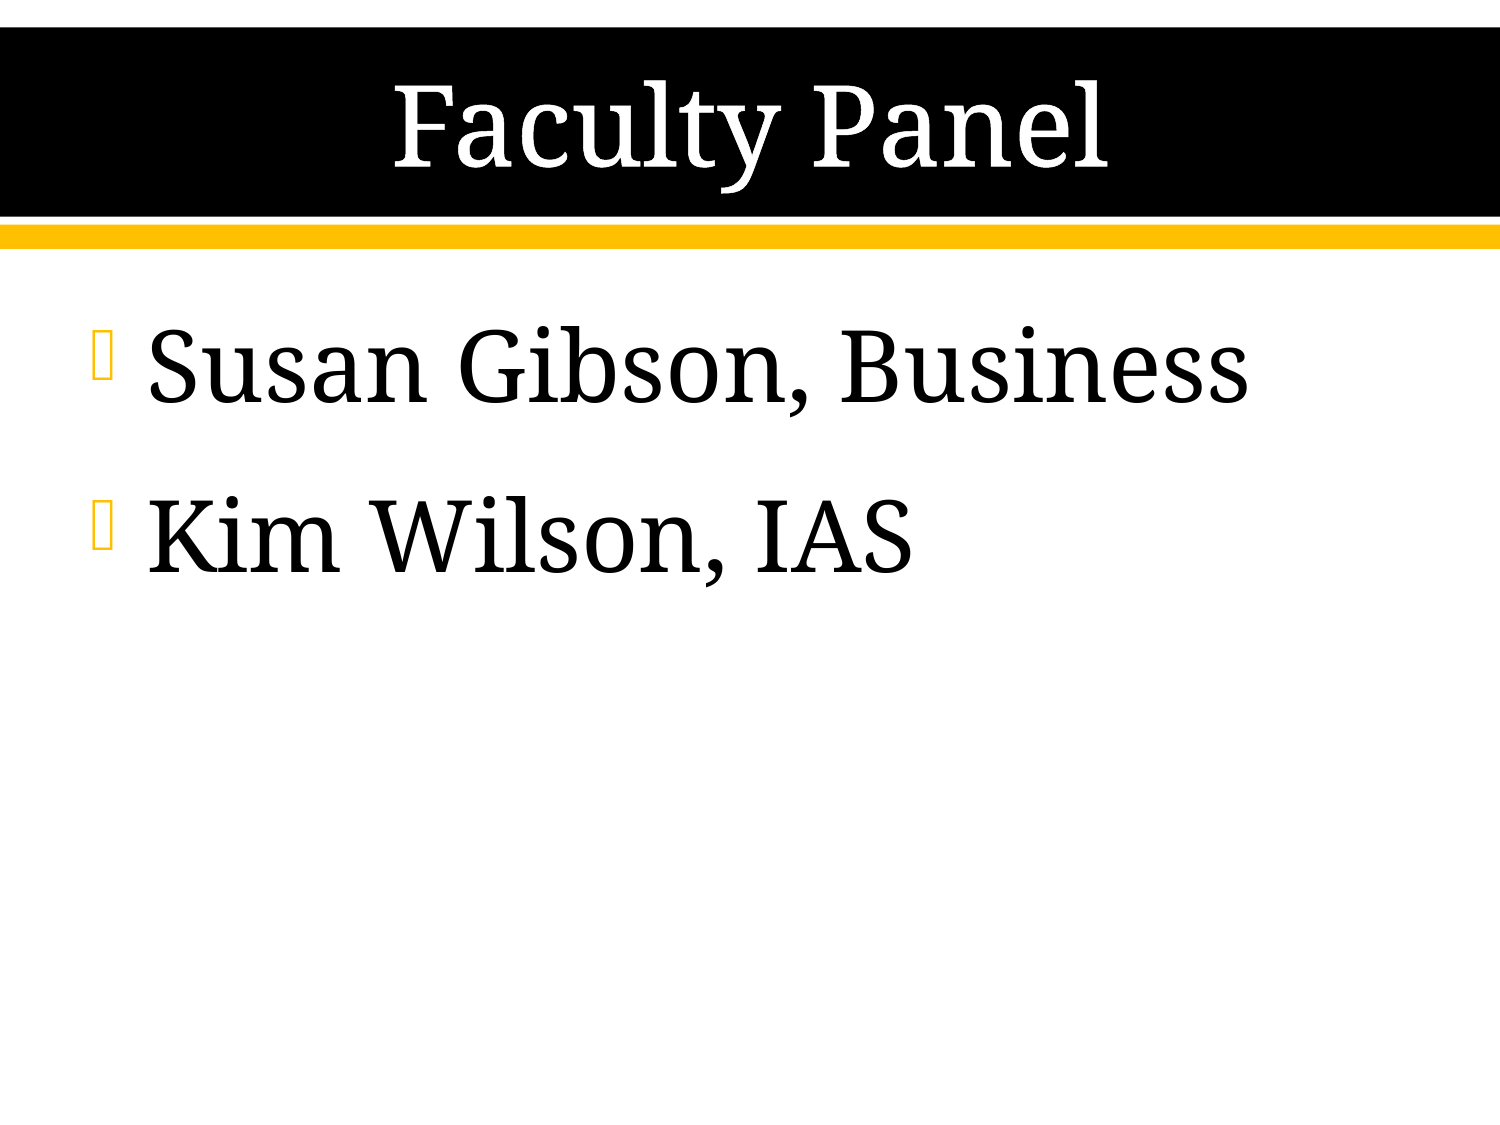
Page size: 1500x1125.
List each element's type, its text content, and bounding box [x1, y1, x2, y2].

title Faculty Panel [75, 29, 1425, 213]
list Susan Gibson, Business Kim Wilson, IAS [75, 295, 1425, 1038]
